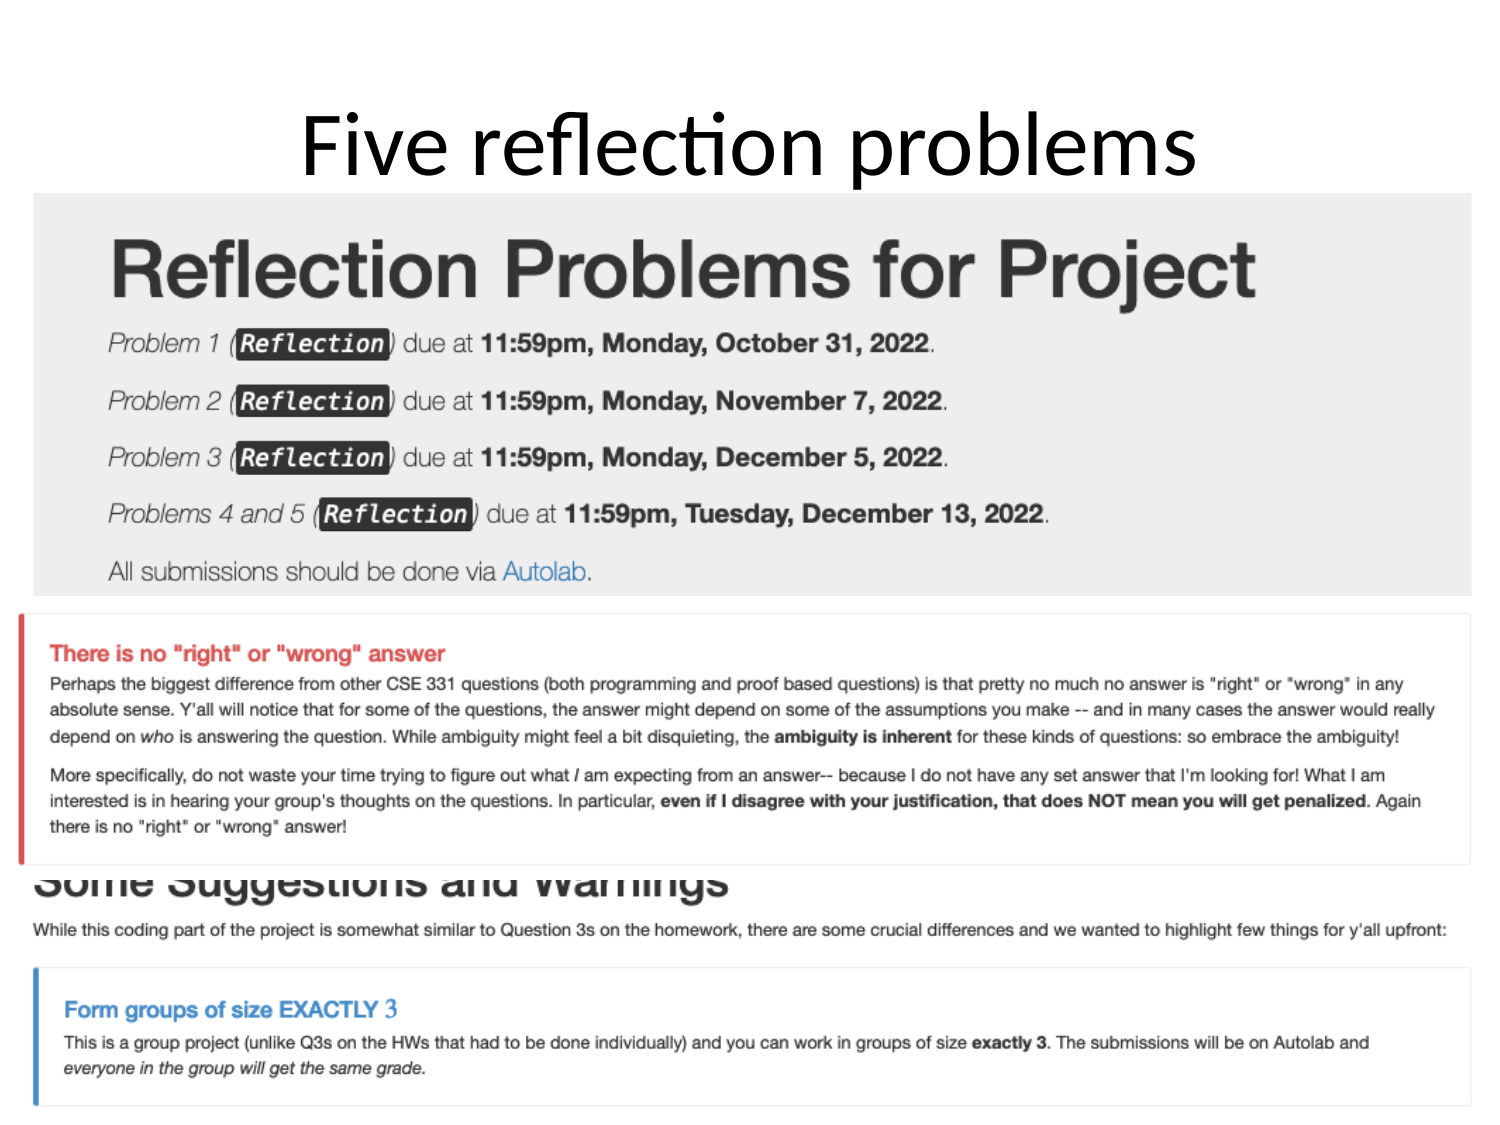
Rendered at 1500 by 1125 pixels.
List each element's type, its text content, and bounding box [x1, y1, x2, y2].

picture [0, 193, 1500, 1125]
title Five reflection problems [75, 45, 1425, 192]
